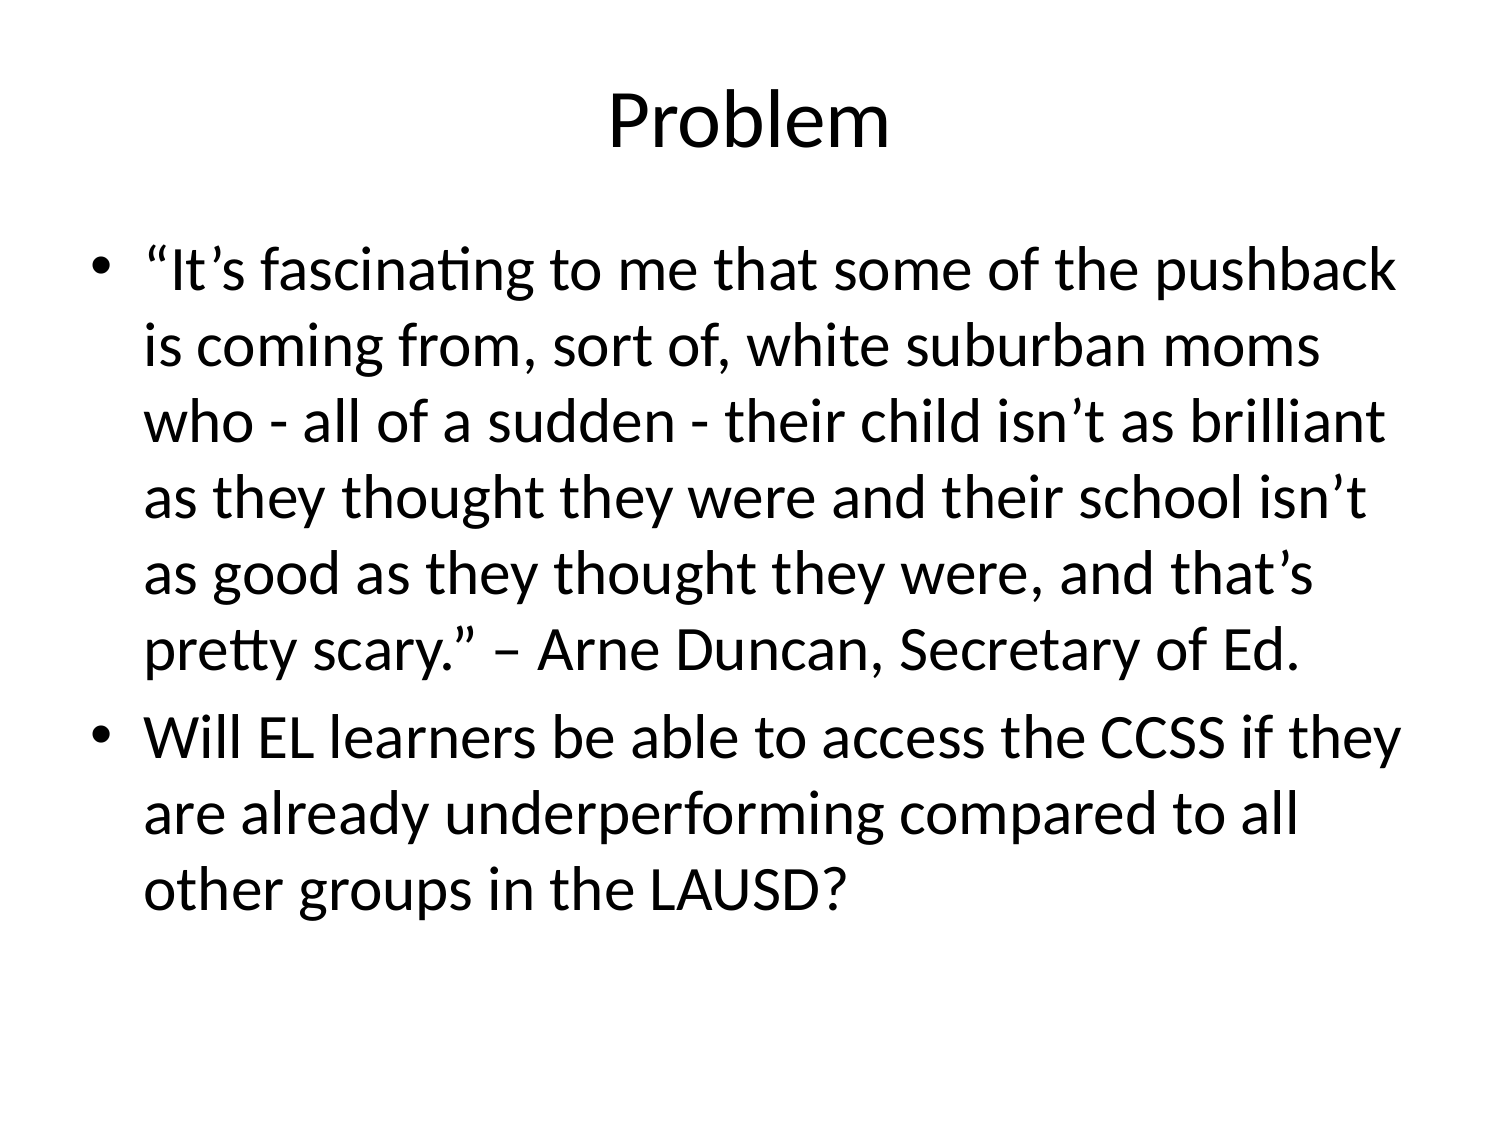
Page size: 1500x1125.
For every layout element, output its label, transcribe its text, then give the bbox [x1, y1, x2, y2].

title Problem [75, 45, 1425, 184]
list “It’s fascinating to me that some of the pushback is coming from, sort of, white suburban moms who - all of a sudden - their child isn’t as brilliant as they thought they were and their school isn’t as good as they thought they were, and that’s pretty scary.” – Arne Duncan, Secretary of Ed. Will EL learners be able to access the CCSS if they are already underperforming compared to all other groups in the LAUSD? [75, 219, 1425, 1005]
